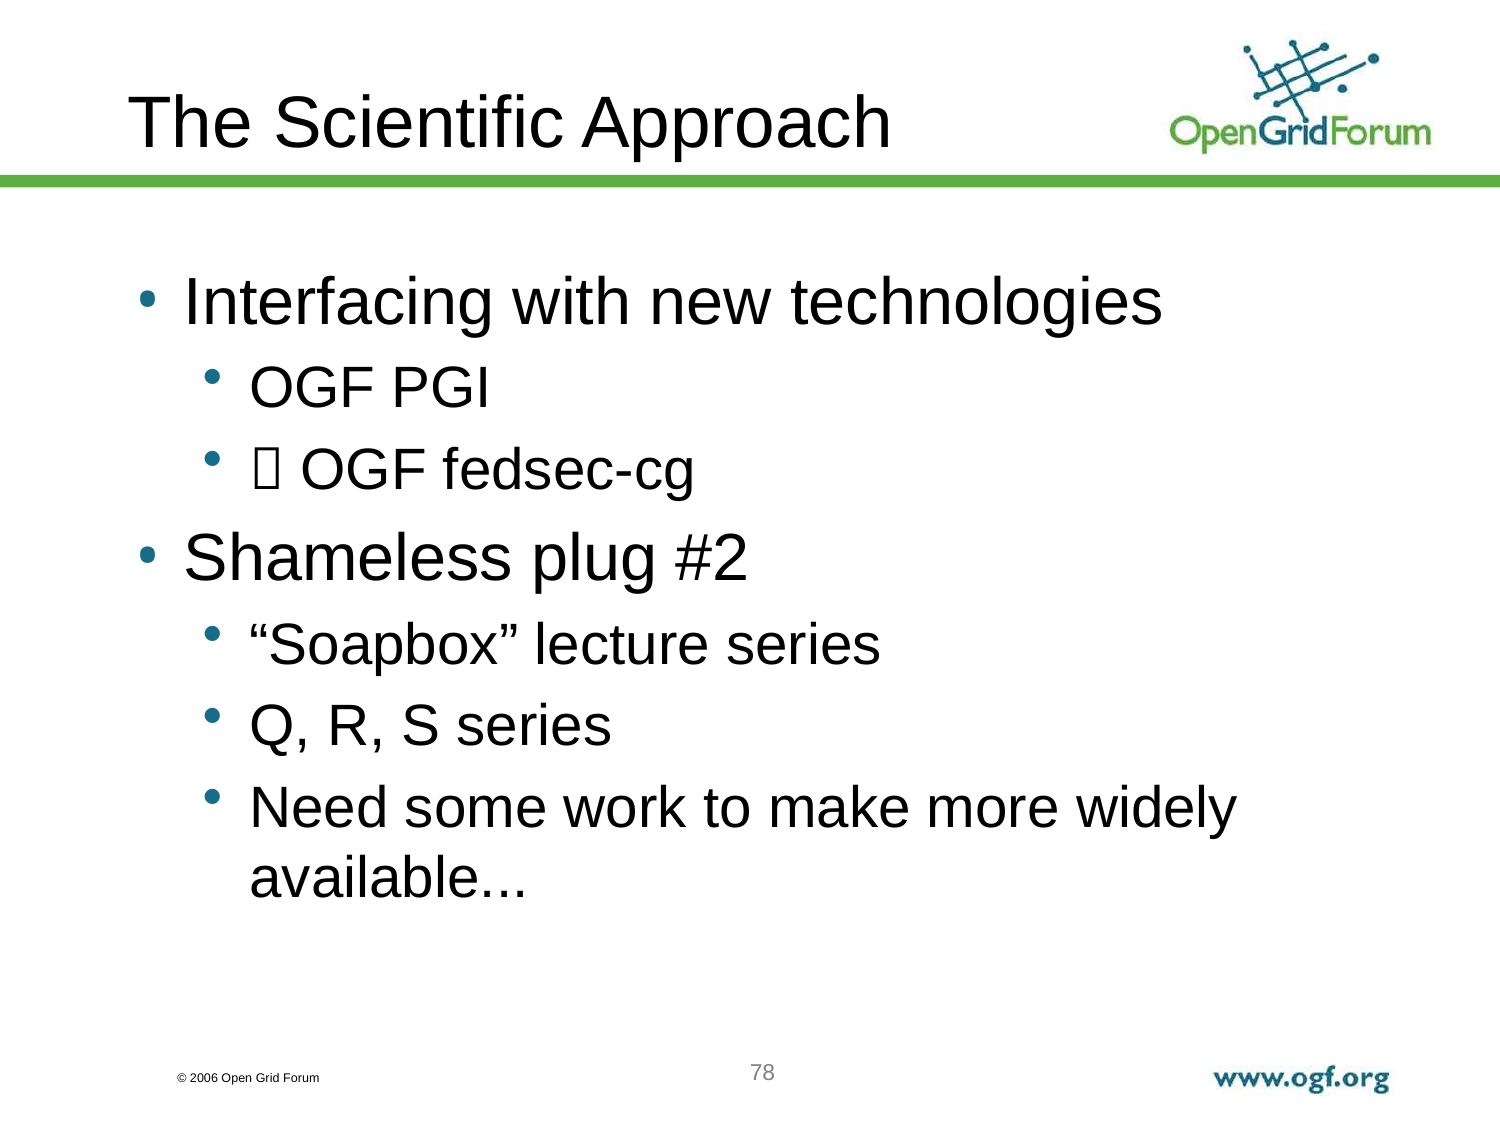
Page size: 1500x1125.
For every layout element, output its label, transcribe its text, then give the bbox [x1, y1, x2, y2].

list Interfacing with new technologies OGF PGI  OGF fedsec-cg Shameless plug #2 “Soapbox” lecture series Q, R, S series Need some work to make more widely available... [112, 249, 1388, 926]
picture [0, 0, 1500, 174]
footer 78 [324, 1049, 1201, 1125]
picture [0, 188, 1500, 1125]
title The Scientific Approach [112, 24, 1388, 213]
